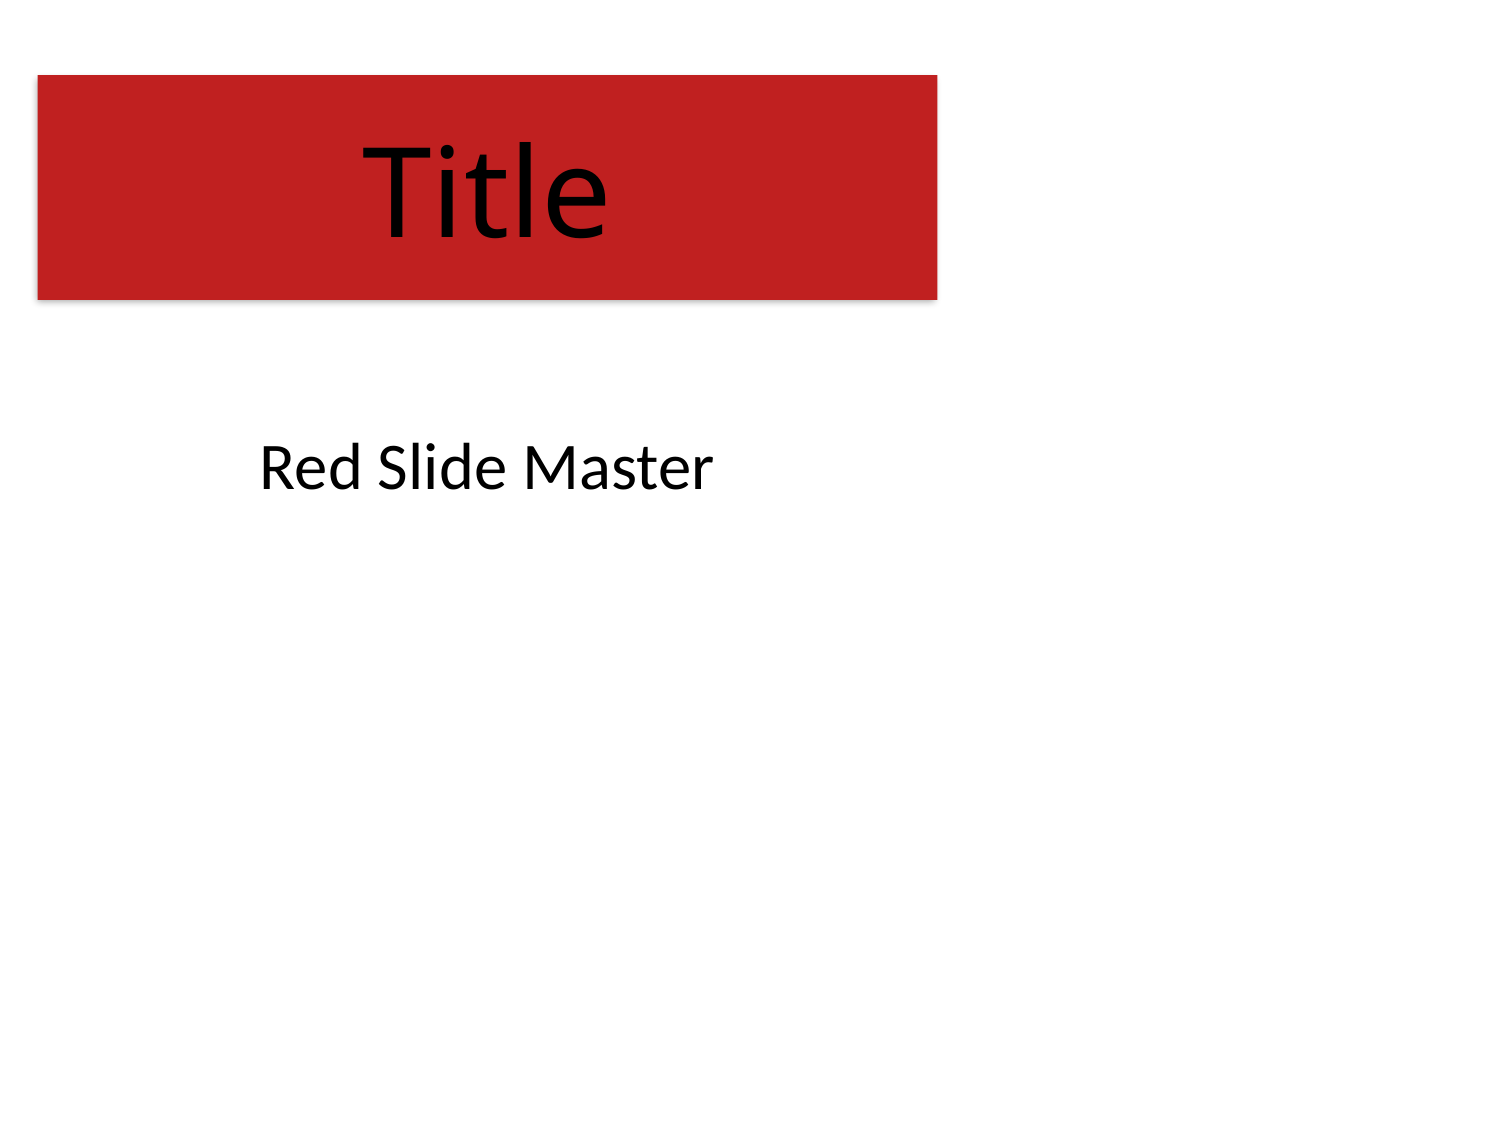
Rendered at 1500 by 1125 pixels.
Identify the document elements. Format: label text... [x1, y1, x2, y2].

title Title [37, 75, 938, 300]
subtitle Red Slide Master [75, 375, 900, 1050]
